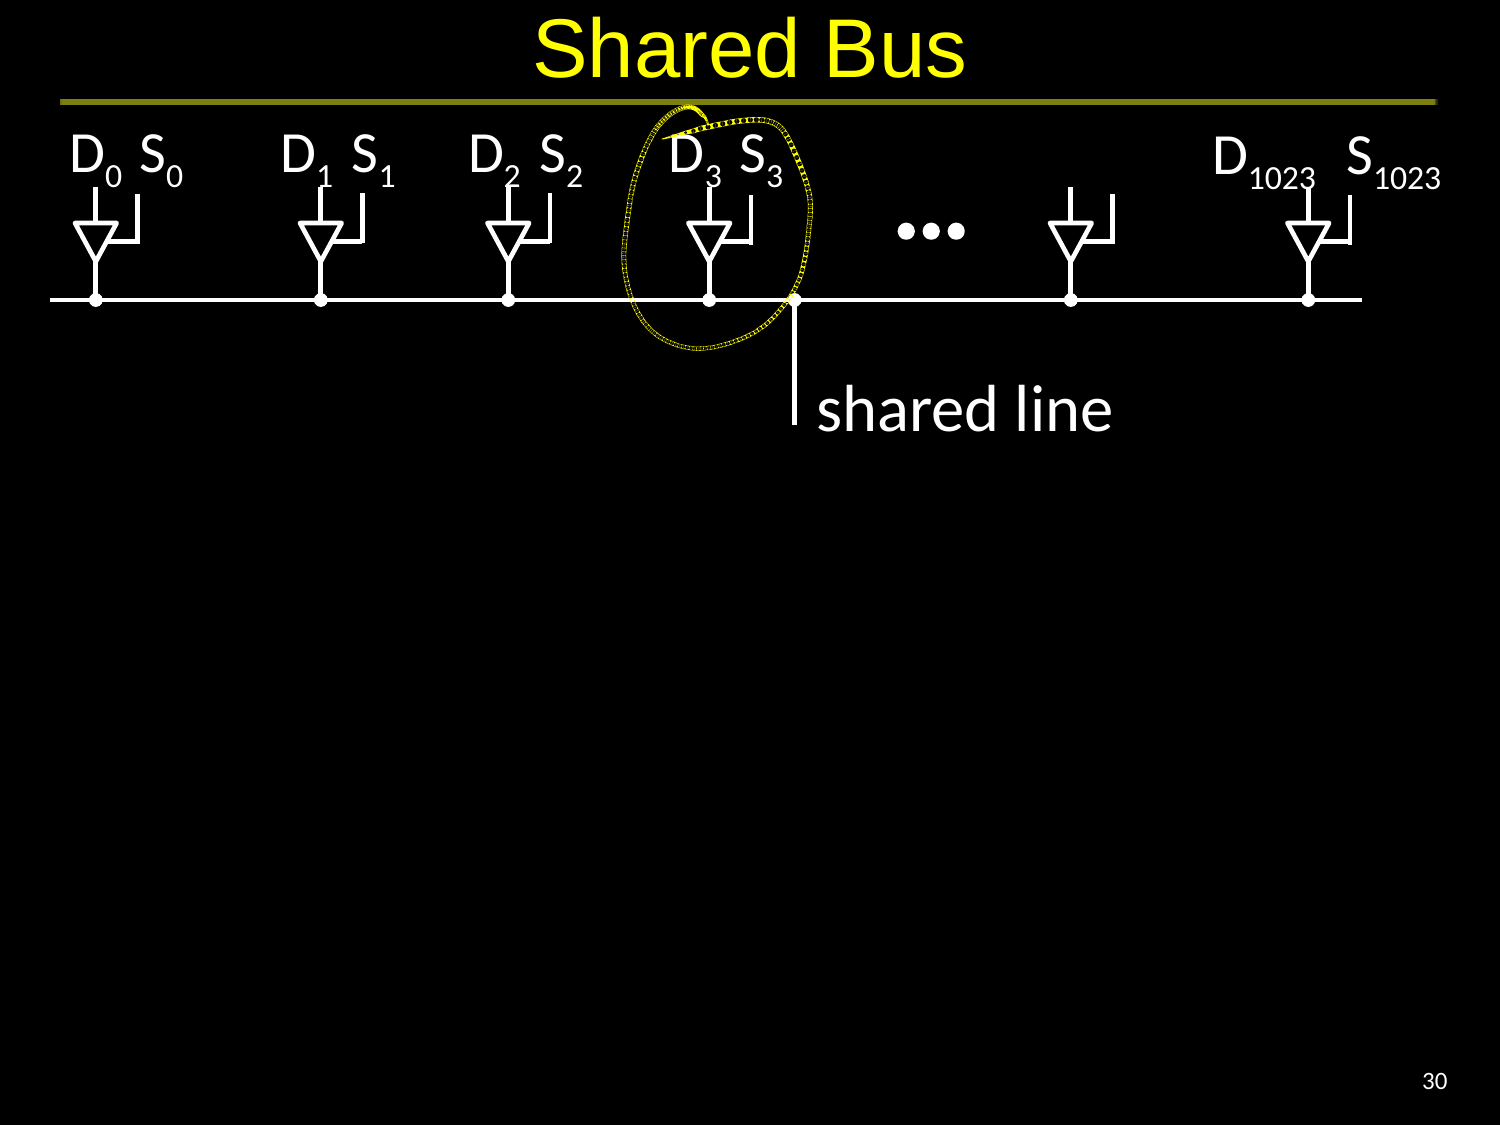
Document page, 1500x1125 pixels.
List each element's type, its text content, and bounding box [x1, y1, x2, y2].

text_box [922, 222, 940, 240]
title Shared Bus [62, 0, 1438, 88]
text_box D0 [54, 107, 138, 202]
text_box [49, 212, 163, 276]
text_box S2 [536, 107, 598, 202]
text_box S1 [349, 107, 411, 202]
text_box D1 [265, 107, 349, 202]
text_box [1024, 212, 1138, 276]
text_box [1262, 212, 1376, 276]
text_box S0 [138, 107, 199, 202]
text_box [897, 222, 915, 240]
text_box D2 [453, 107, 536, 202]
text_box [462, 212, 576, 276]
text_box [947, 222, 965, 240]
text_box shared line [801, 357, 1130, 452]
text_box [274, 212, 388, 276]
text_box S1023 [1331, 108, 1456, 204]
text_box D1023 [1197, 108, 1331, 204]
picture [60, 98, 1438, 358]
